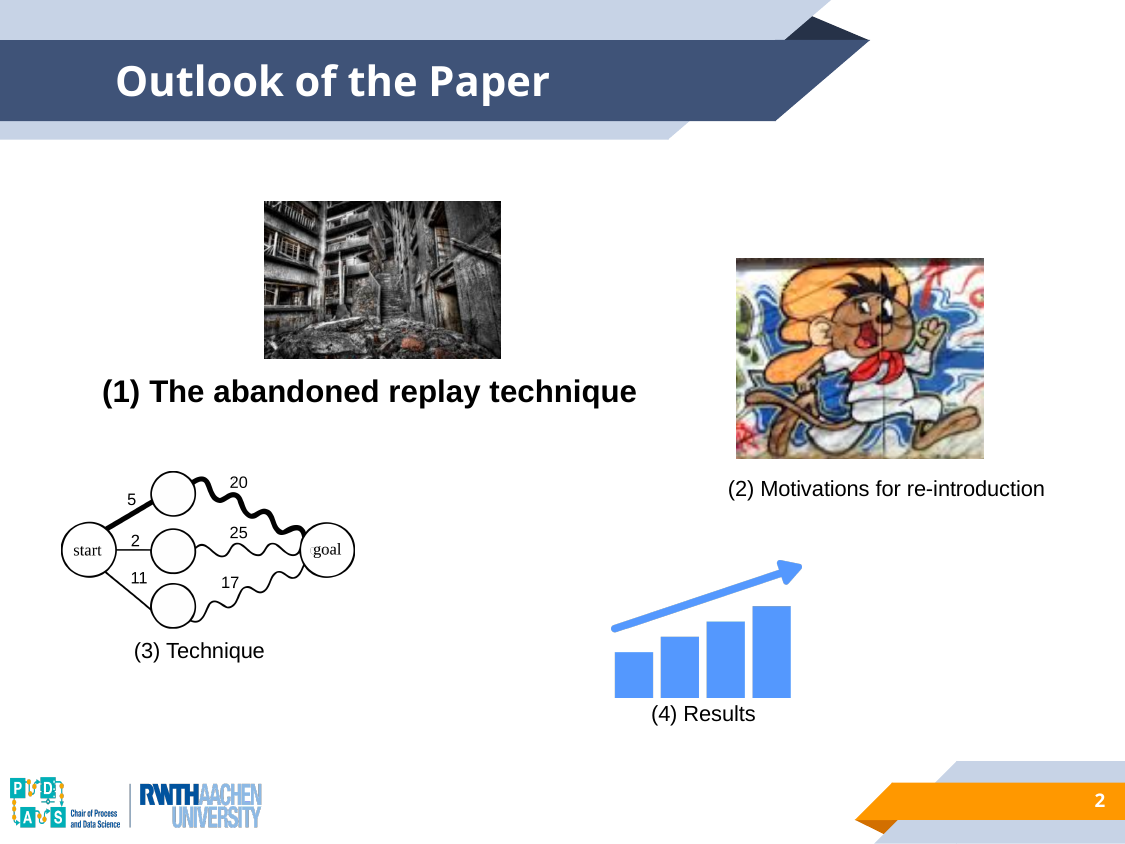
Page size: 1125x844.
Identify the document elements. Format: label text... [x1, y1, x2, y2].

picture [736, 258, 984, 459]
text_box (1) The abandoned replay technique [87, 364, 653, 417]
picture [61, 471, 355, 630]
text_box (4) Results [636, 706, 771, 734]
picture [264, 201, 501, 359]
slide_number 2 [937, 782, 1121, 820]
text_box (2) Motivations for re-introduction [713, 467, 1061, 509]
picture [610, 560, 802, 698]
text_box (3) Technique [119, 637, 280, 670]
title Outlook of the Paper [100, 40, 776, 119]
picture [0, 762, 271, 844]
